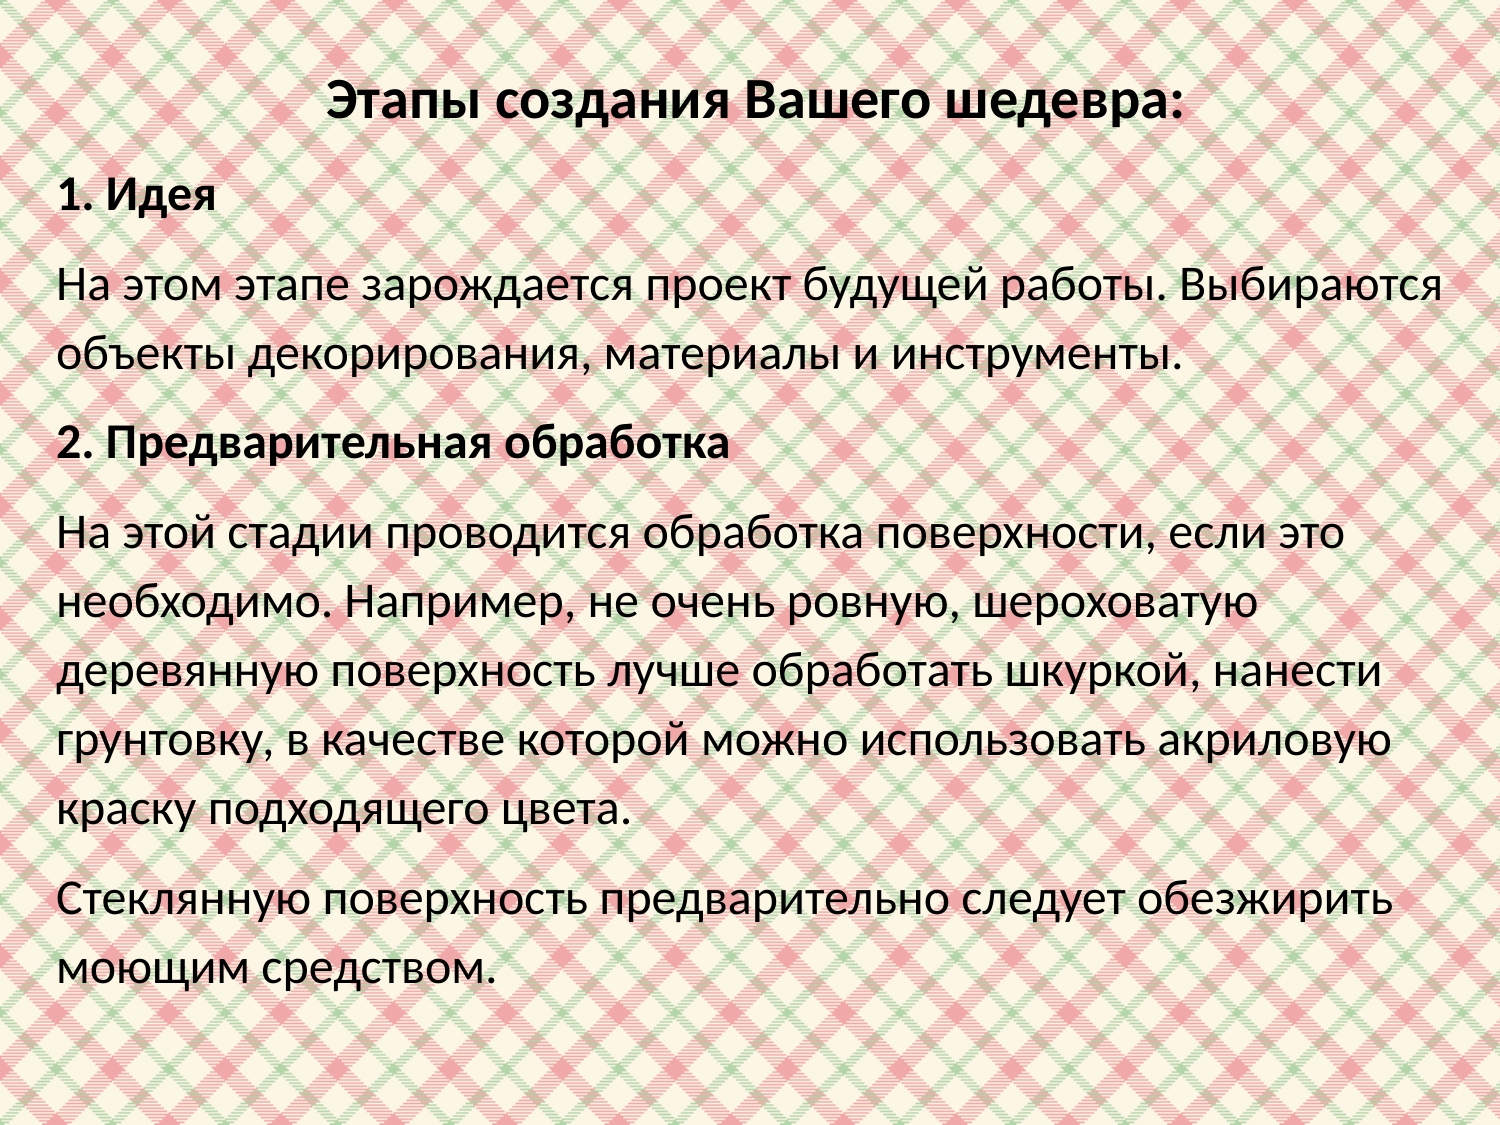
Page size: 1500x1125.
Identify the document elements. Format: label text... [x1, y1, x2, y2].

text_box Этапы создания Вашего шедевра: 1. Идея На этом этапе зарождается проект будущей работы. Выбираются объекты декорирования, материалы и инструменты. 2. Предварительная обработка На этой стадии проводится обработка поверхности, если это необходимо. Например, не очень ровную, шероховатую деревянную поверхность лучше обработать шкуркой, нанести грунтовку, в качестве которой можно использовать акриловую краску подходящего цвета. Стеклянную поверхность предварительно следует обезжирить моющим средством. [41, 42, 1471, 1074]
